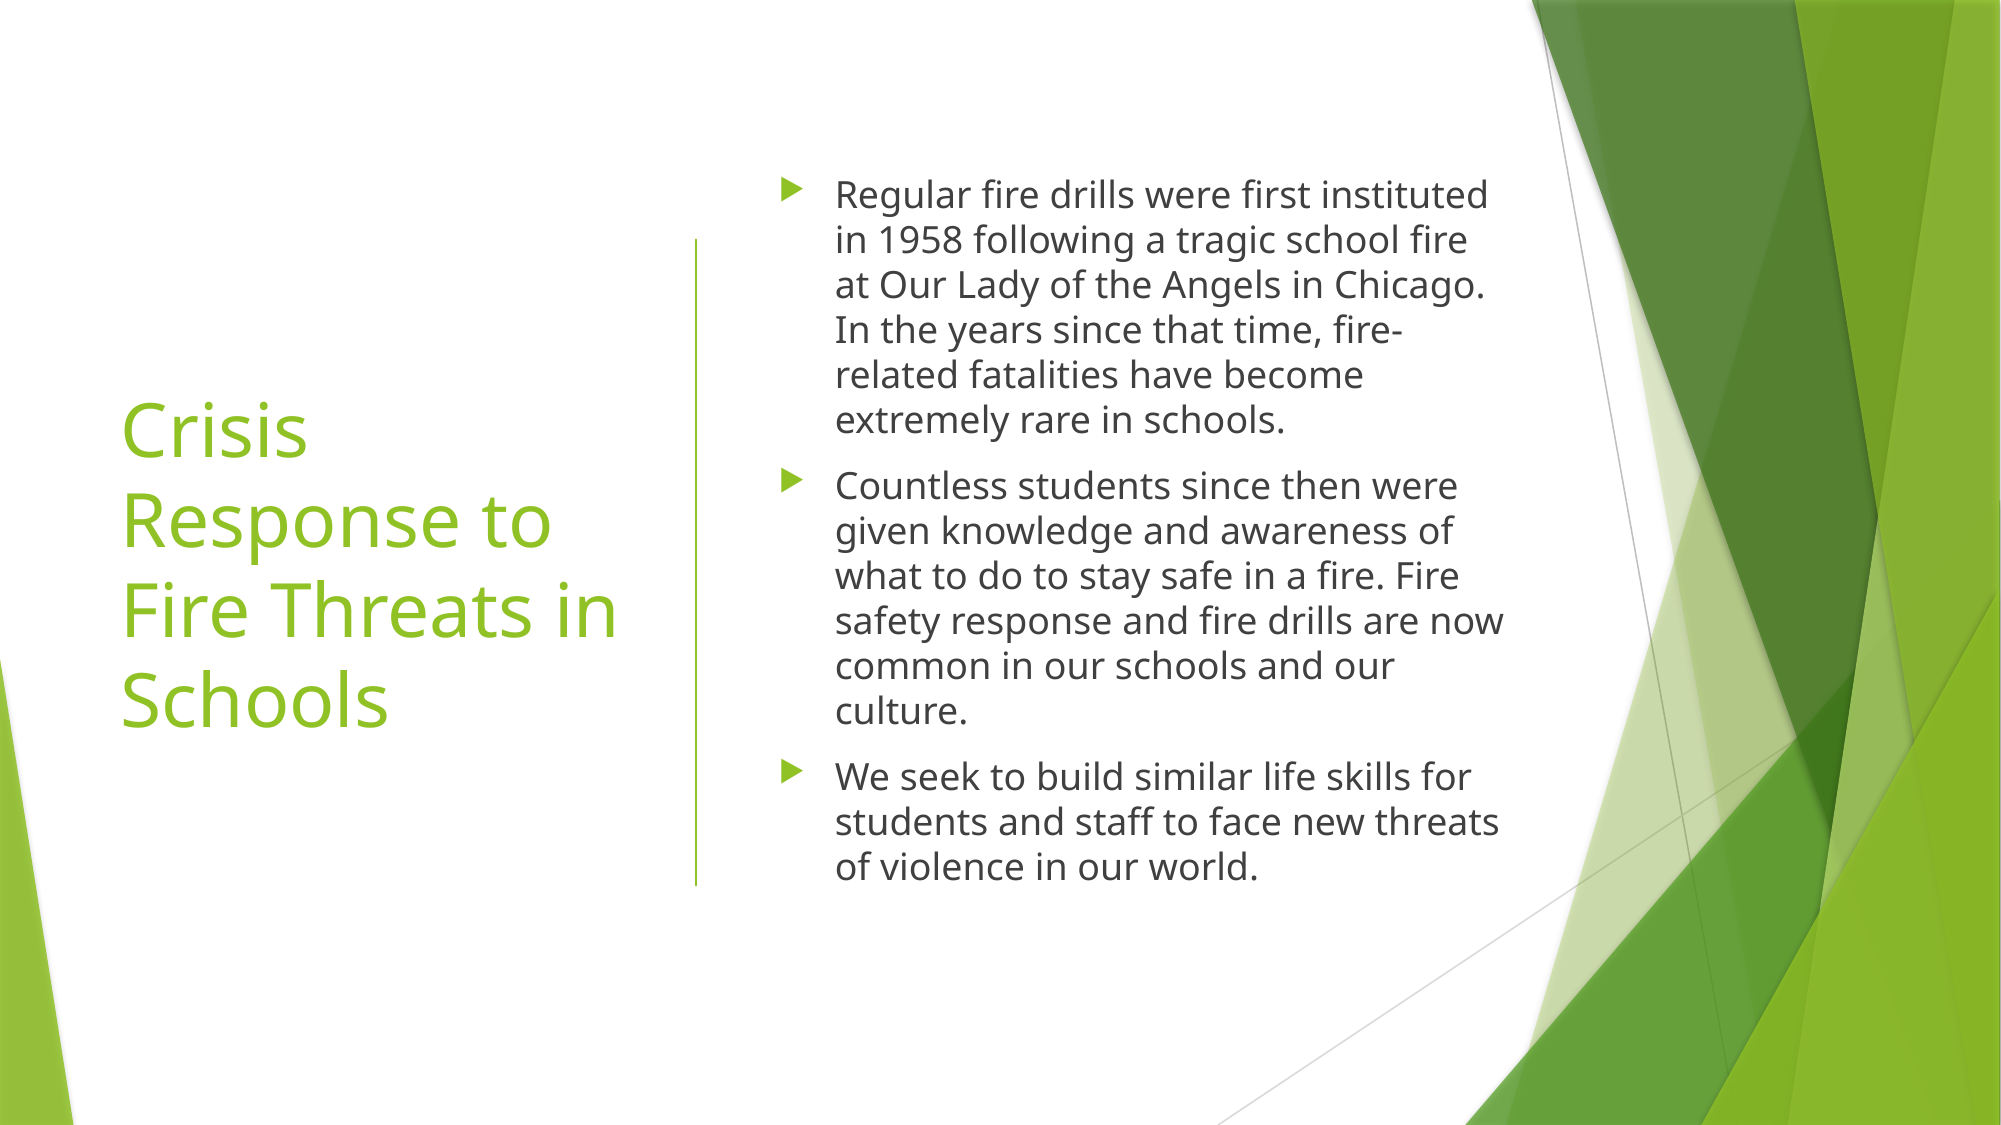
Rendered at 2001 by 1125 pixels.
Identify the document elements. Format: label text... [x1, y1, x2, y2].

title Crisis Response to Fire Threats in Schools [105, 133, 658, 991]
list Regular fire drills were first instituted in 1958 following a tragic school fire at Our Lady of the Angels in Chicago. In the years since that time, fire-related fatalities have become extremely rare in schools. Countless students since then were given knowledge and awareness of what to do to stay safe in a fire. Fire safety response and fire drills are now common in our schools and our culture. We seek to build similar life skills for students and staff to face new threats of violence in our world. [763, 133, 1522, 991]
